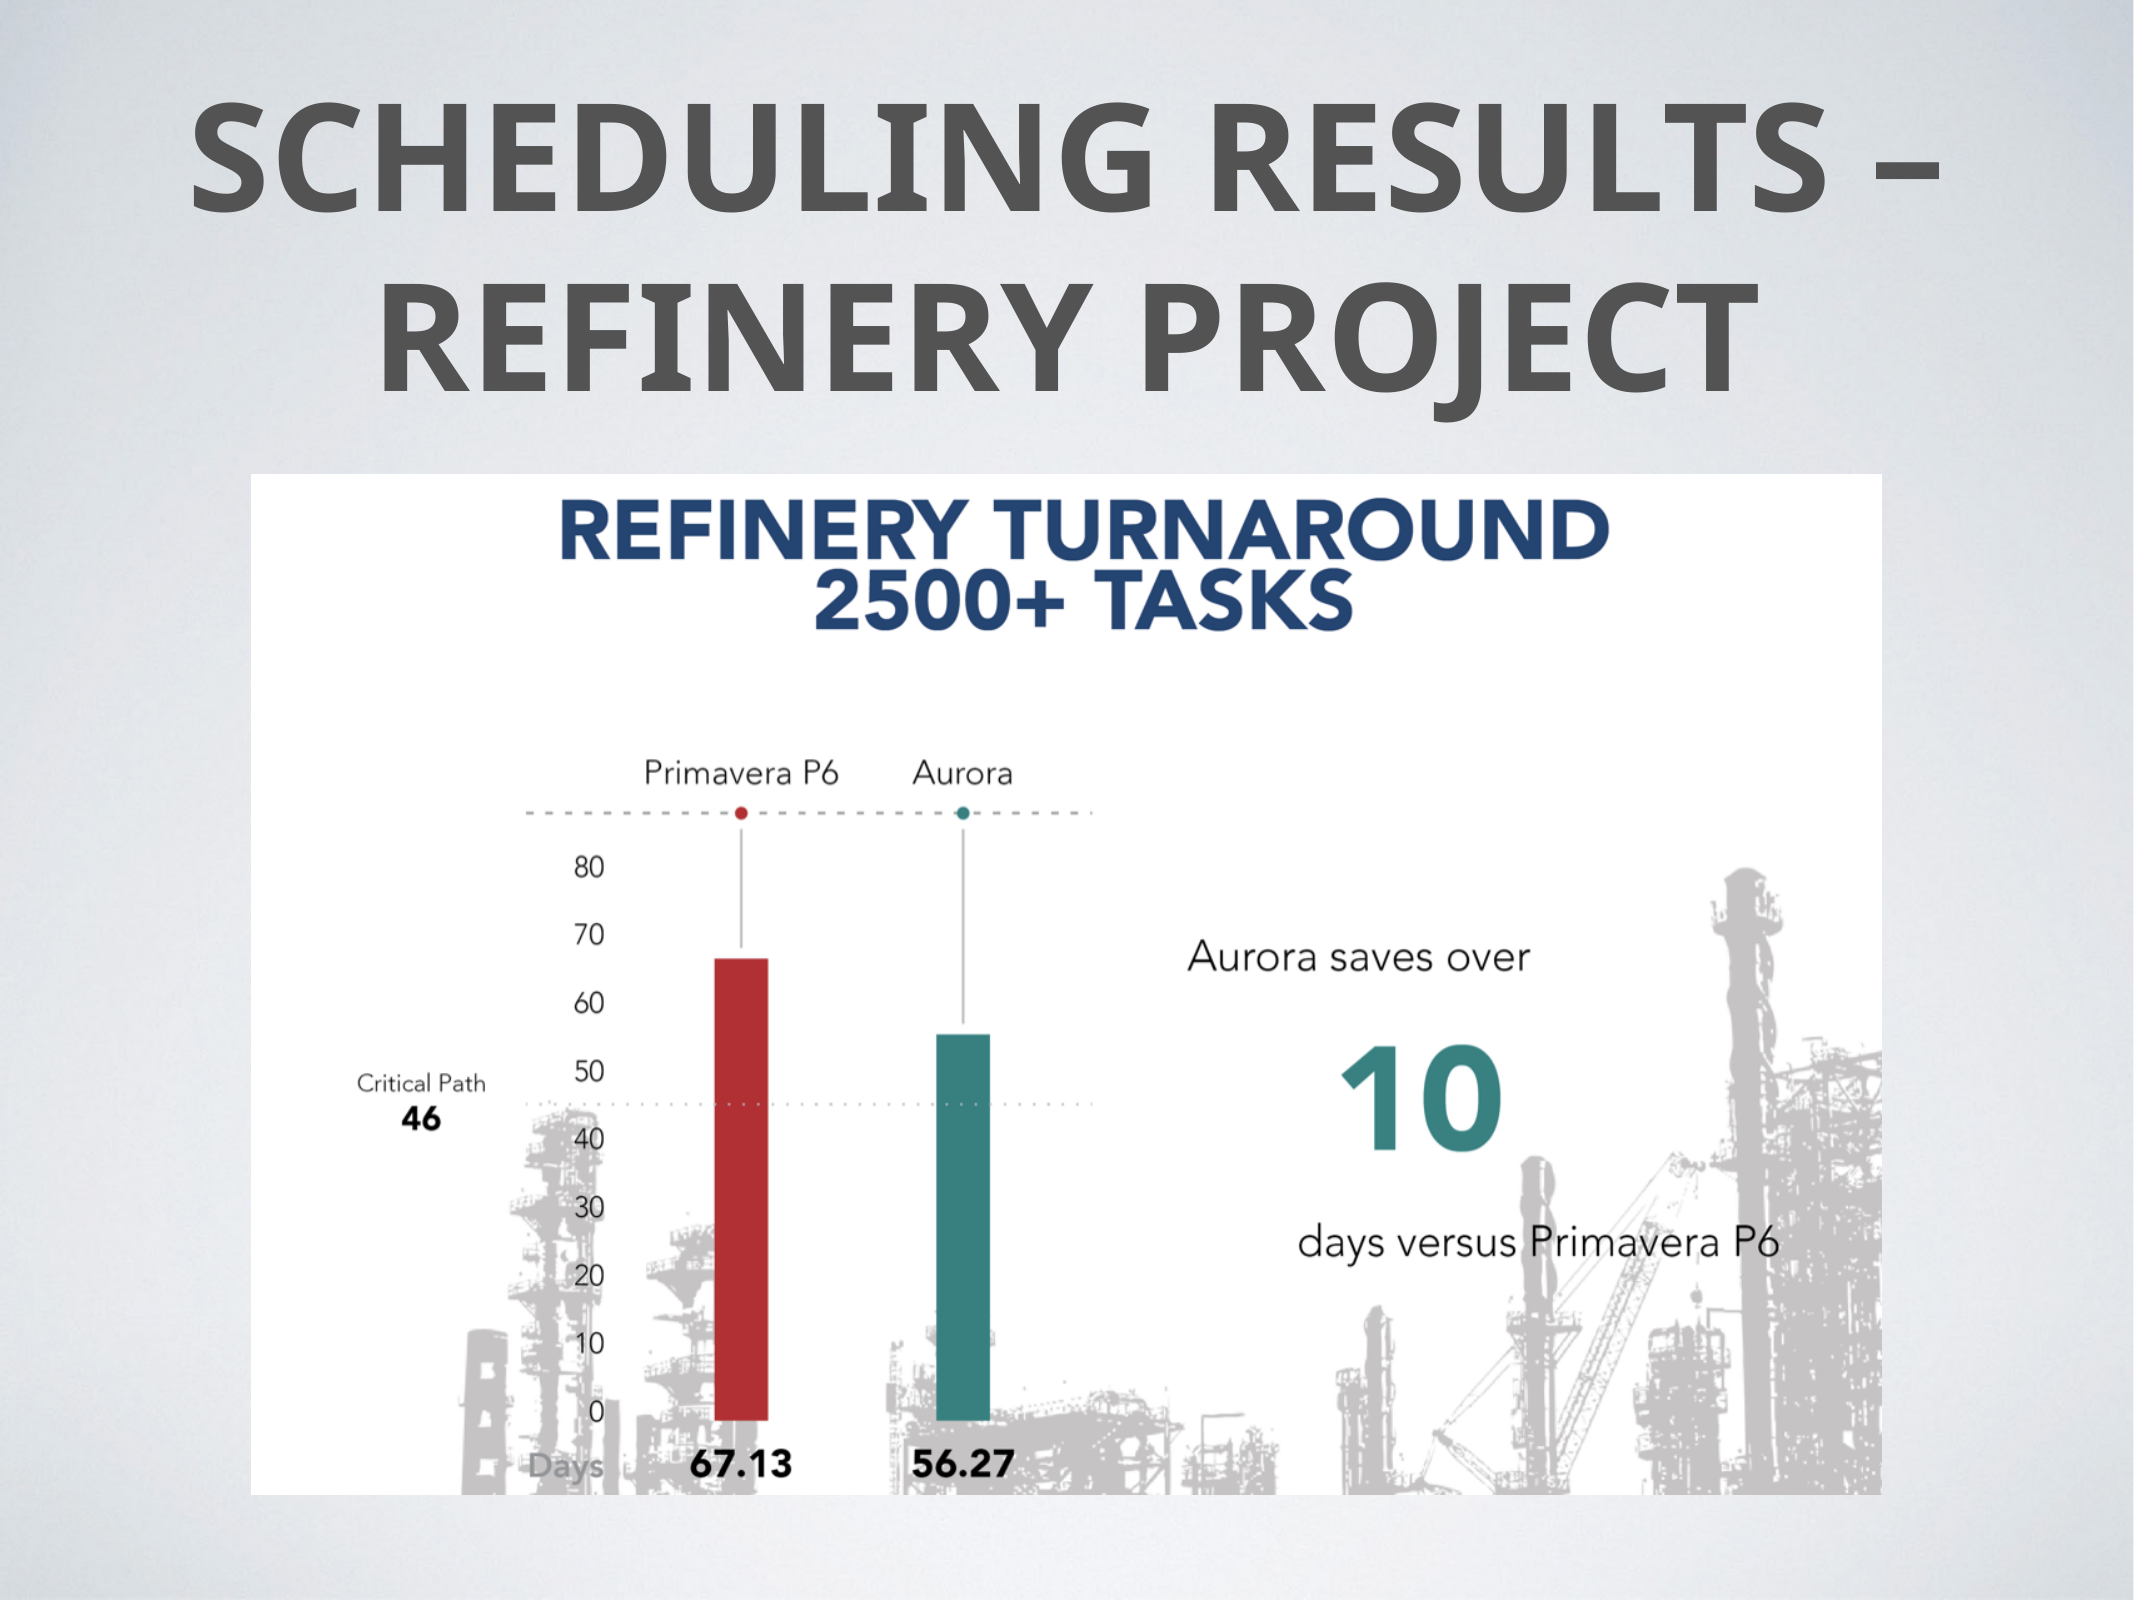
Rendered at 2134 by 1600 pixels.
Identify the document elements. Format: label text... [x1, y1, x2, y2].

picture [0, 0, 2134, 1600]
title Scheduling results – refinery project [57, 41, 2076, 443]
